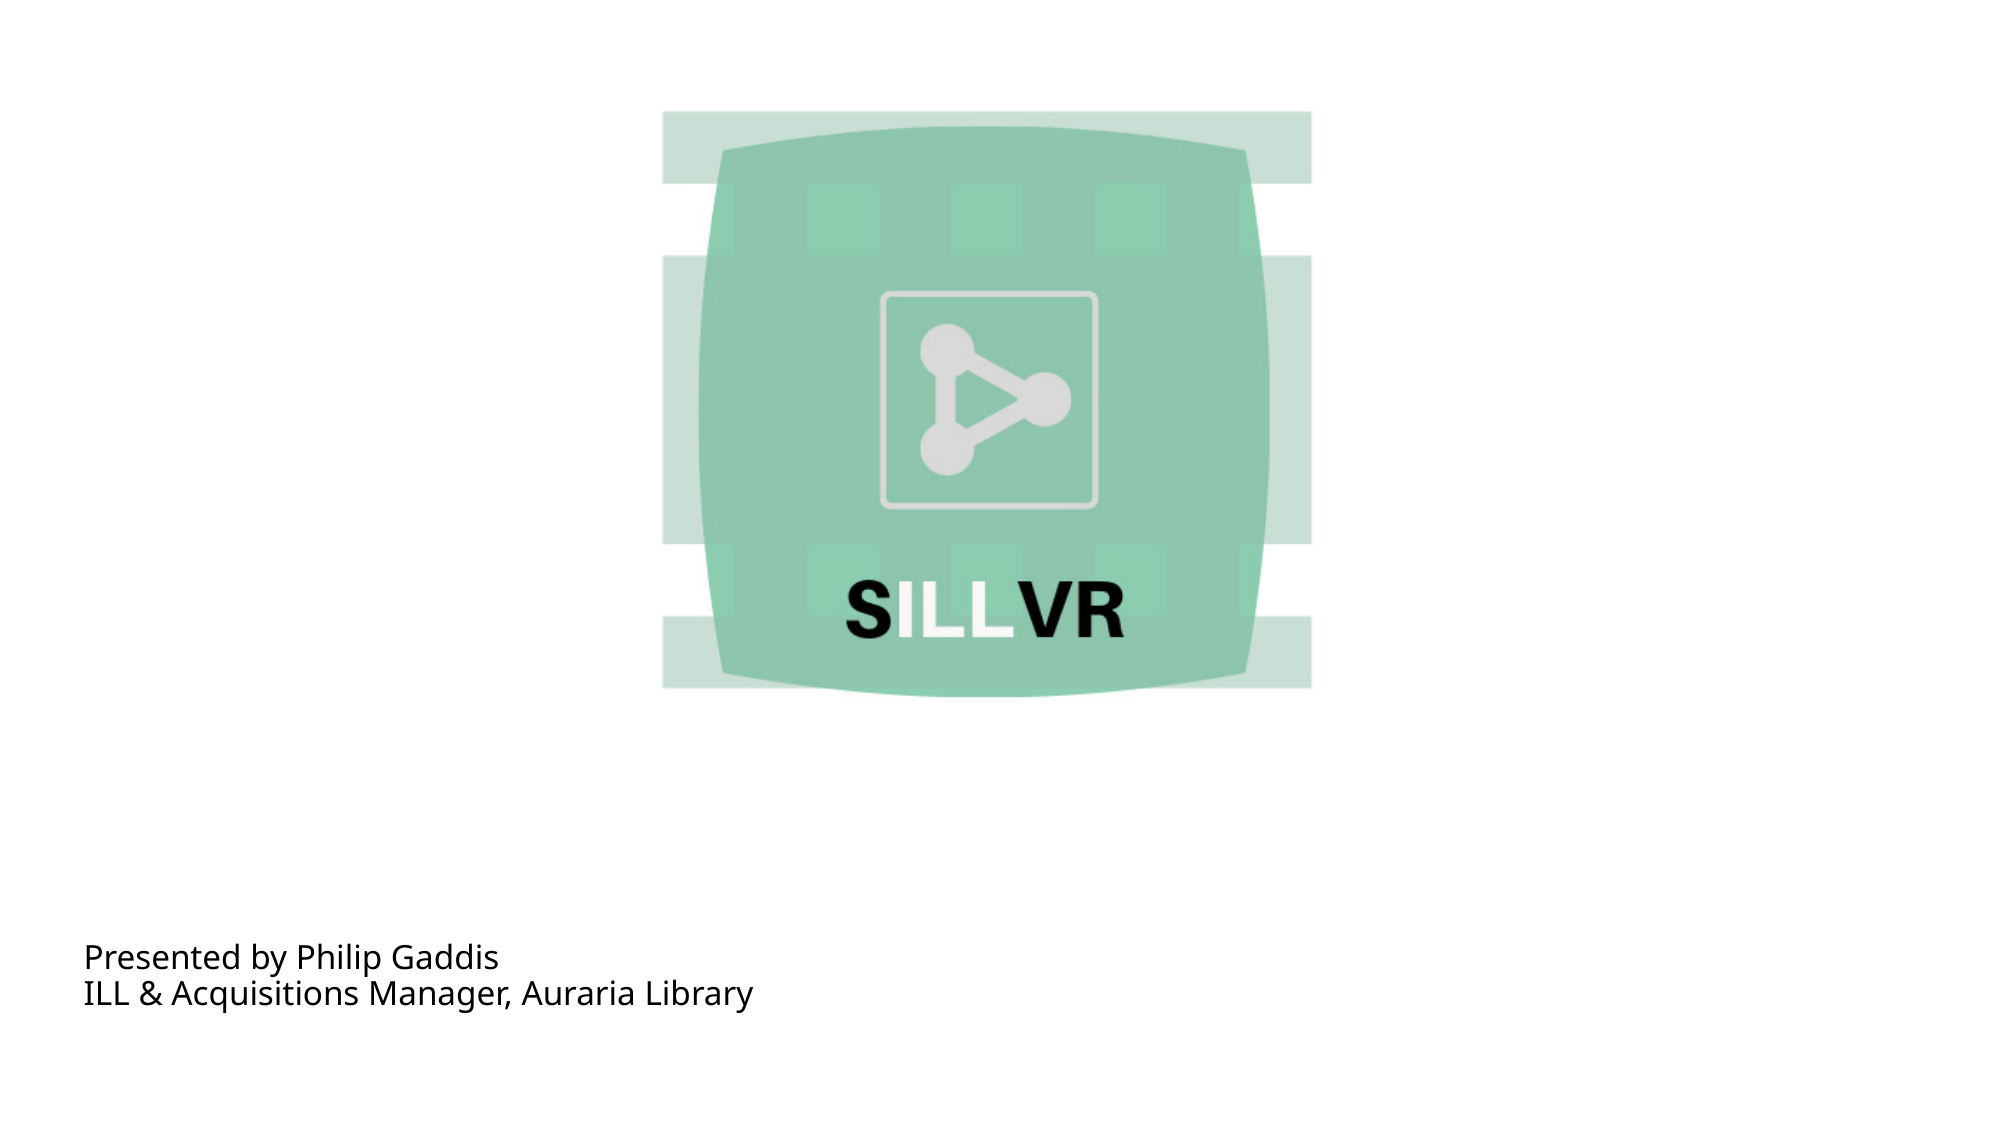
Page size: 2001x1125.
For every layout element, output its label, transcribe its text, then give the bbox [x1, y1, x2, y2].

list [622, 61, 1337, 776]
title Presented by Philip Gaddis ILL & Acquisitions Manager, Auraria Library [68, 868, 1794, 1086]
